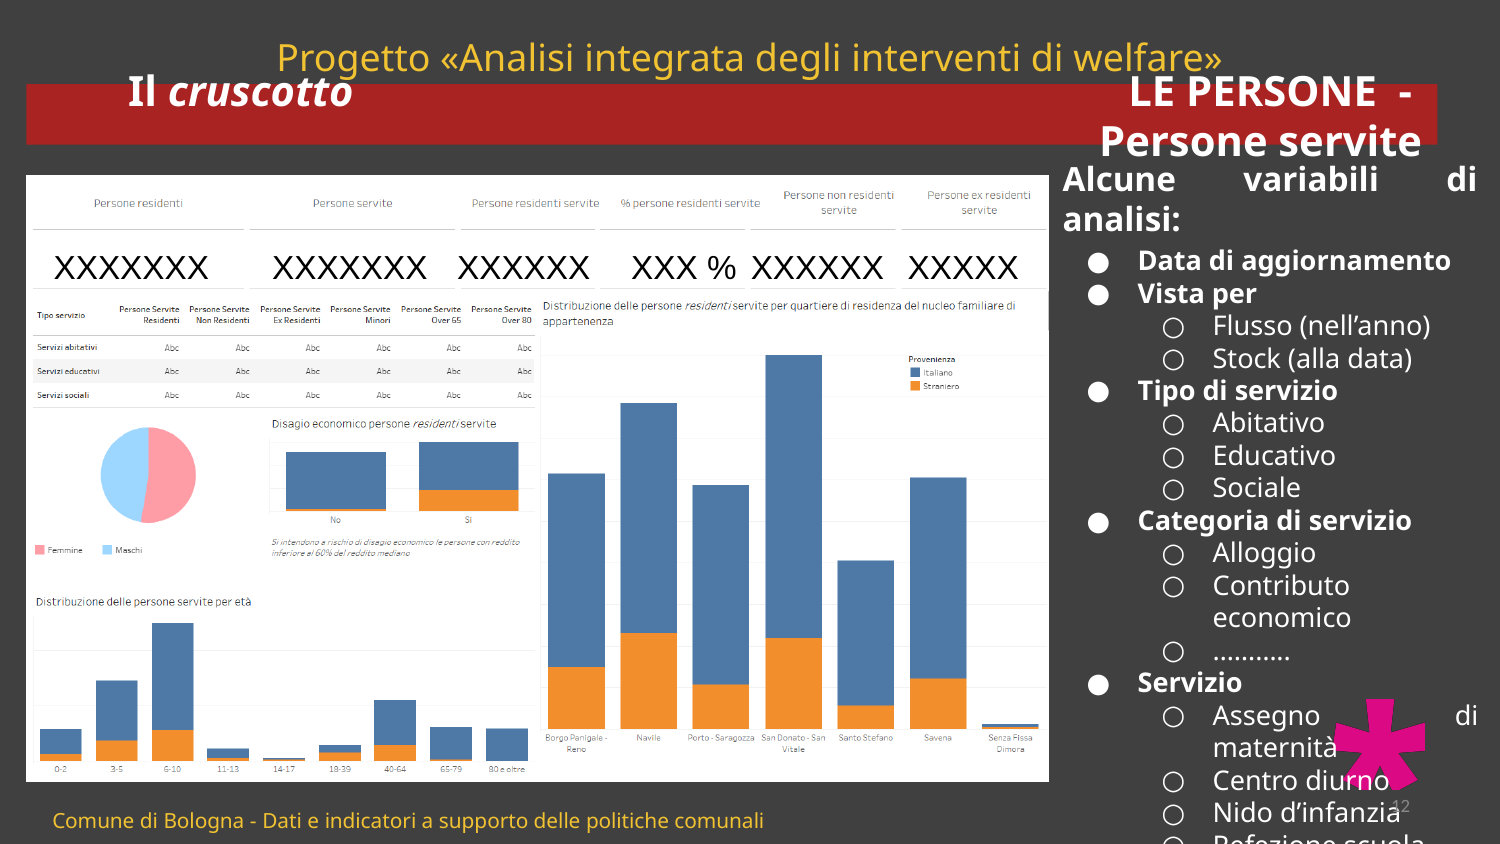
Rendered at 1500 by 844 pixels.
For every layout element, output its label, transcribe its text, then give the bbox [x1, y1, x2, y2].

text_box Il cruscotto LE PERSONE - Persone servite [26, 84, 1438, 145]
text_box Alcune variabili di analisi: Data di aggiornamento Vista per Flusso (nell’anno) Stock (alla data) Tipo di servizio Abitativo Educativo Sociale Categoria di servizio Alloggio Contributo economico ……….. Servizio Assegno di maternità Centro diurno Nido d’infanzia Refezione scuola ………... [1047, 151, 1494, 822]
text_box Comune di Bologna - Dati e indicatori a supporto delle politiche comunali [37, 792, 1141, 837]
picture [1332, 699, 1426, 790]
slide_number 12 [1372, 797, 1425, 827]
picture [26, 175, 1050, 783]
title Progetto «Analisi integrata degli interventi di welfare» [75, 24, 1425, 84]
